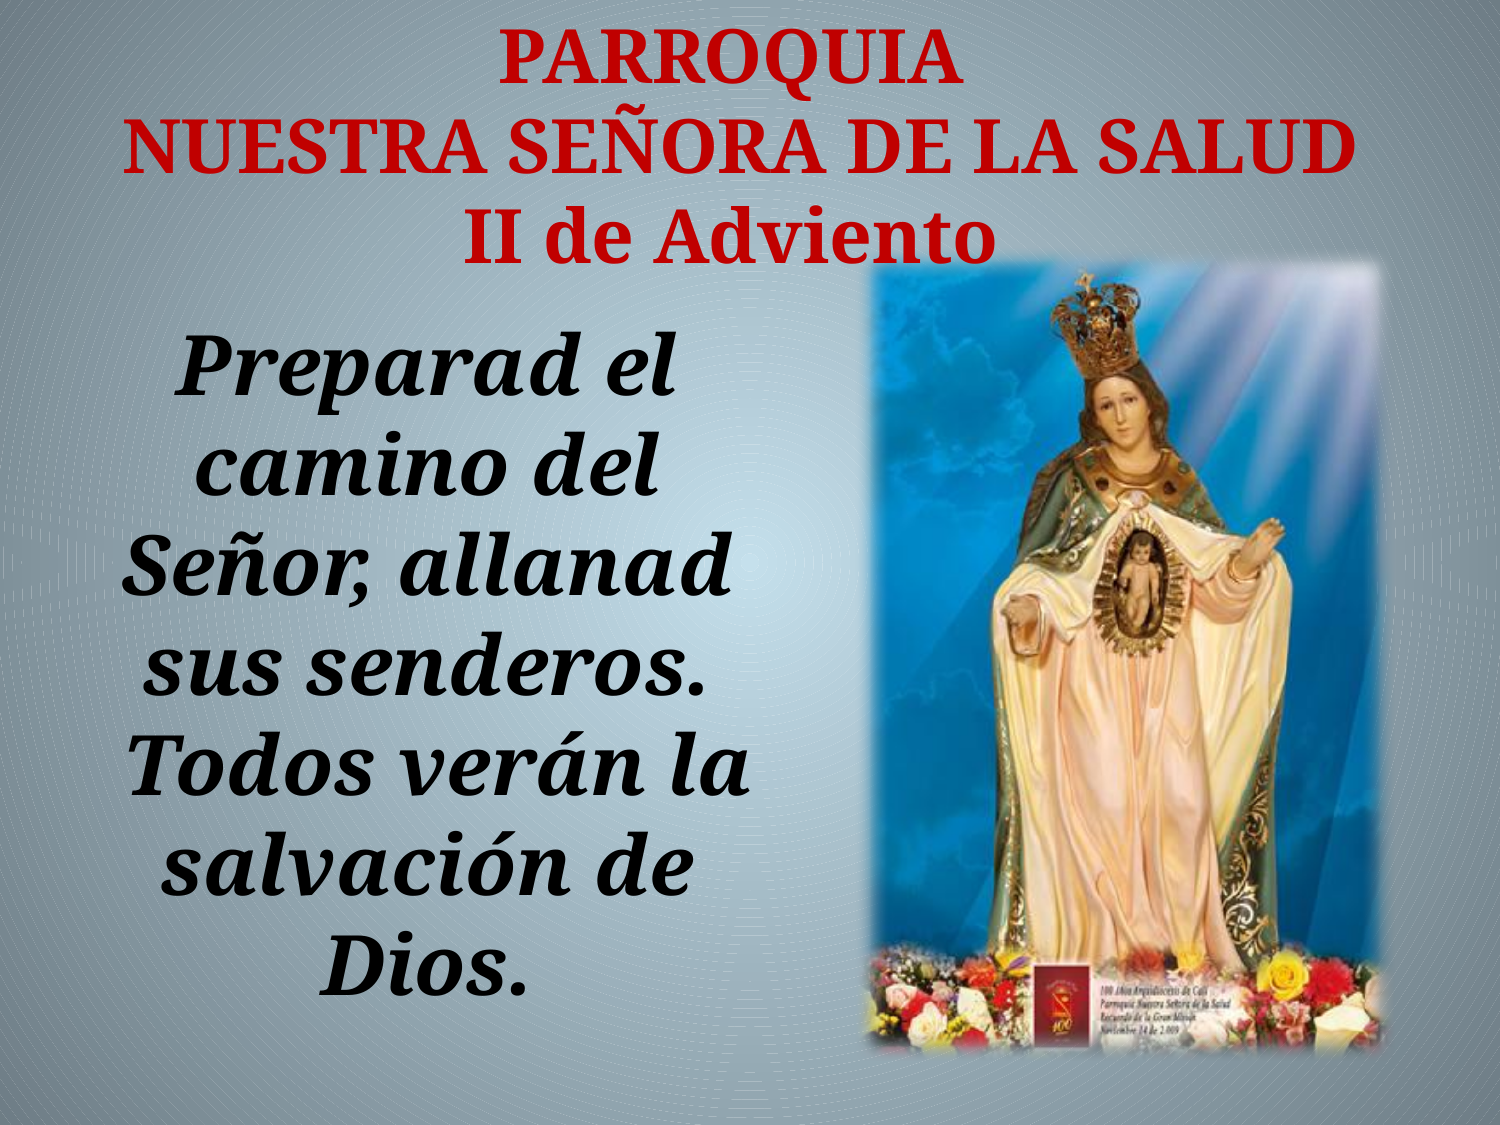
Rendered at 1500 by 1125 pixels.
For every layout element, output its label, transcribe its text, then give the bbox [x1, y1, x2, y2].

text_box Preparad el camino del Señor, allanad sus senderos. Todos verán la salvación de Dios. [58, 304, 797, 1020]
picture [855, 245, 1395, 1062]
text_box PARROQUIA NUESTRA SEÑORA DE LA SALUD II de Adviento [0, 0, 1483, 286]
